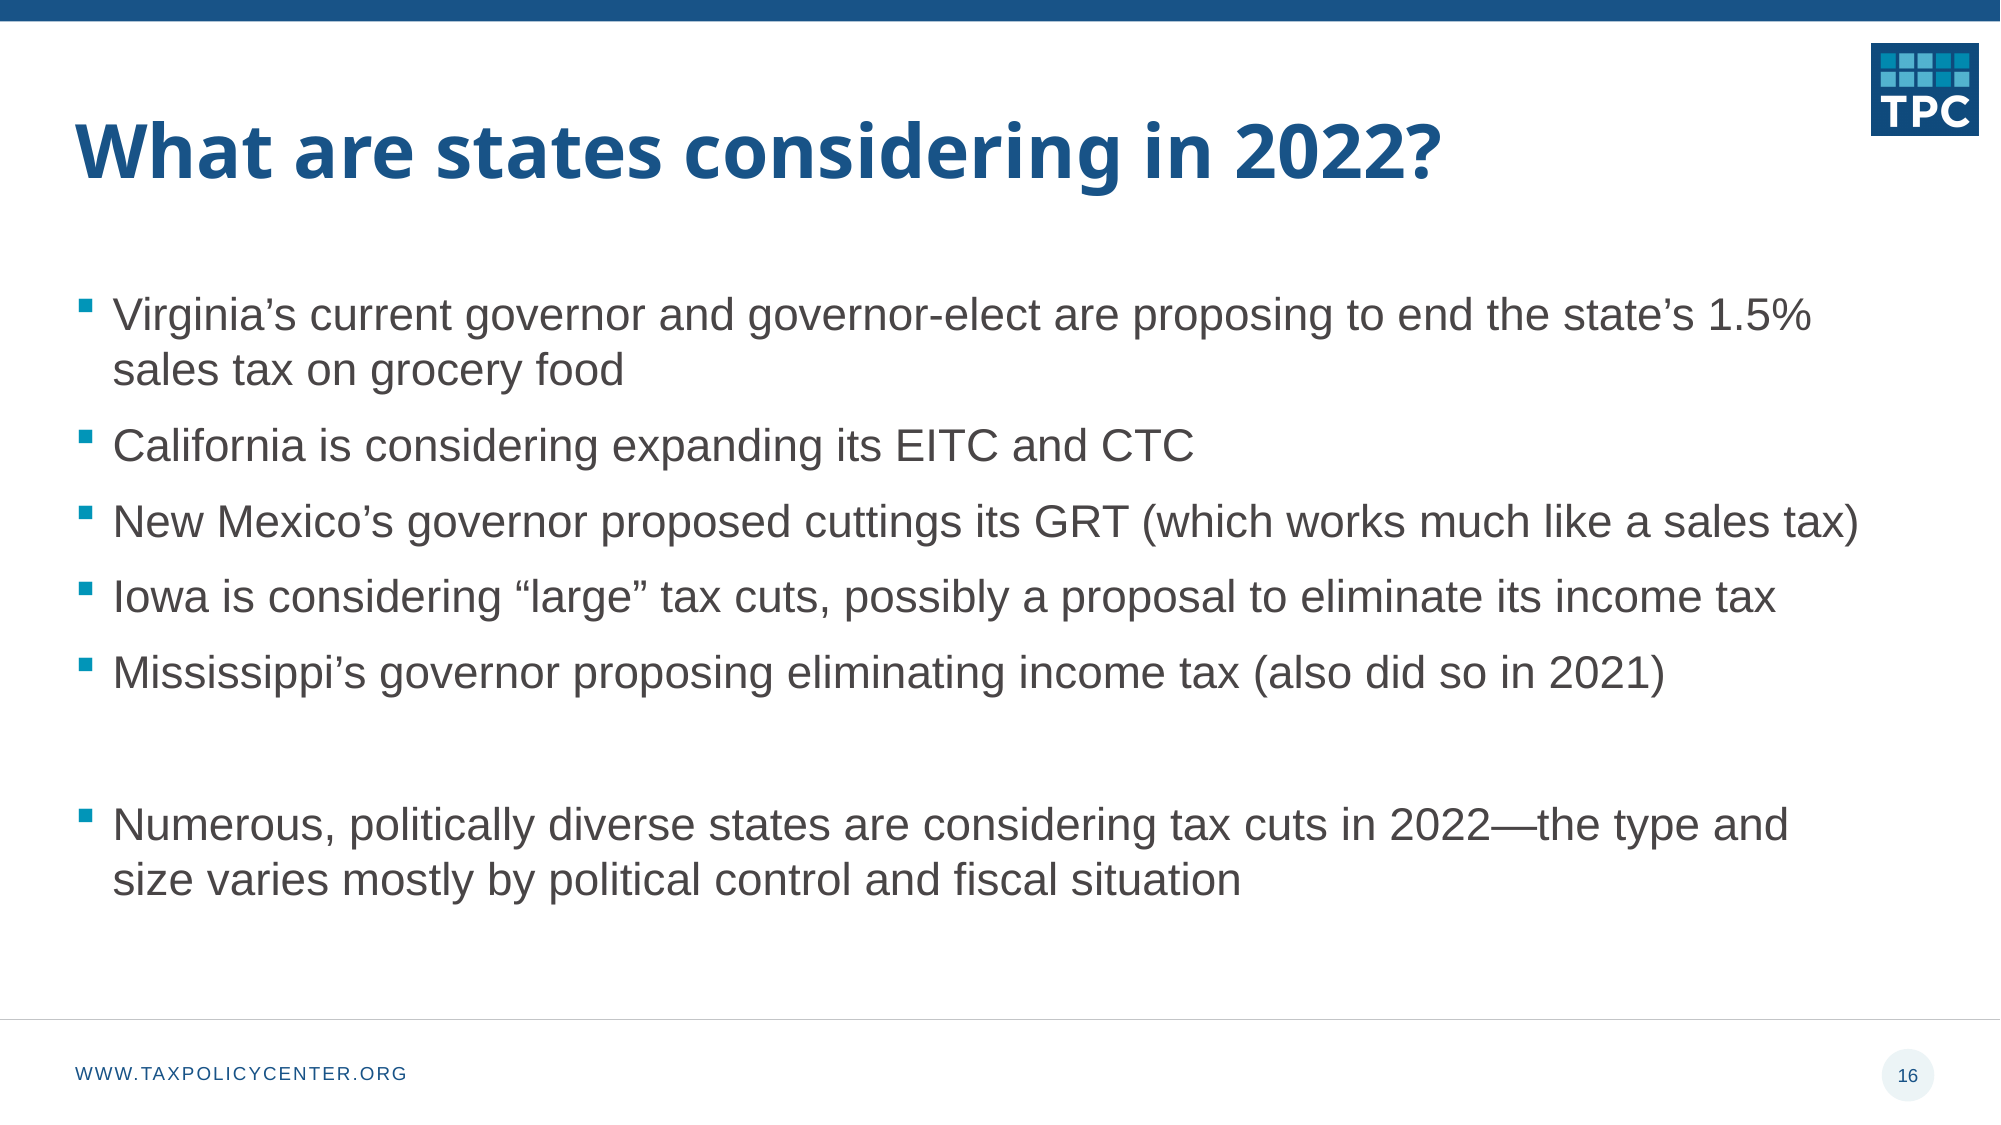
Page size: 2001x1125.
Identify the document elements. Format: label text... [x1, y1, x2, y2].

picture [1871, 43, 1979, 136]
footer WWW.TAXPOLICYCENTER.ORG [75, 1061, 750, 1084]
title What are states considering in 2022? [75, 87, 1925, 210]
list Virginia’s current governor and governor-elect are proposing to end the state’s 1.5% sales tax on grocery food California is considering expanding its EITC and CTC New Mexico’s governor proposed cuttings its GRT (which works much like a sales tax) Iowa is considering “large” tax cuts, possibly a proposal to eliminate its income tax Mississippi’s governor proposing eliminating income tax (also did so in 2021) Numerous, politically diverse states are considering tax cuts in 2022—the type and size varies mostly by political control and fiscal situation [75, 254, 1882, 971]
slide_number 16 [1881, 1048, 1935, 1102]
